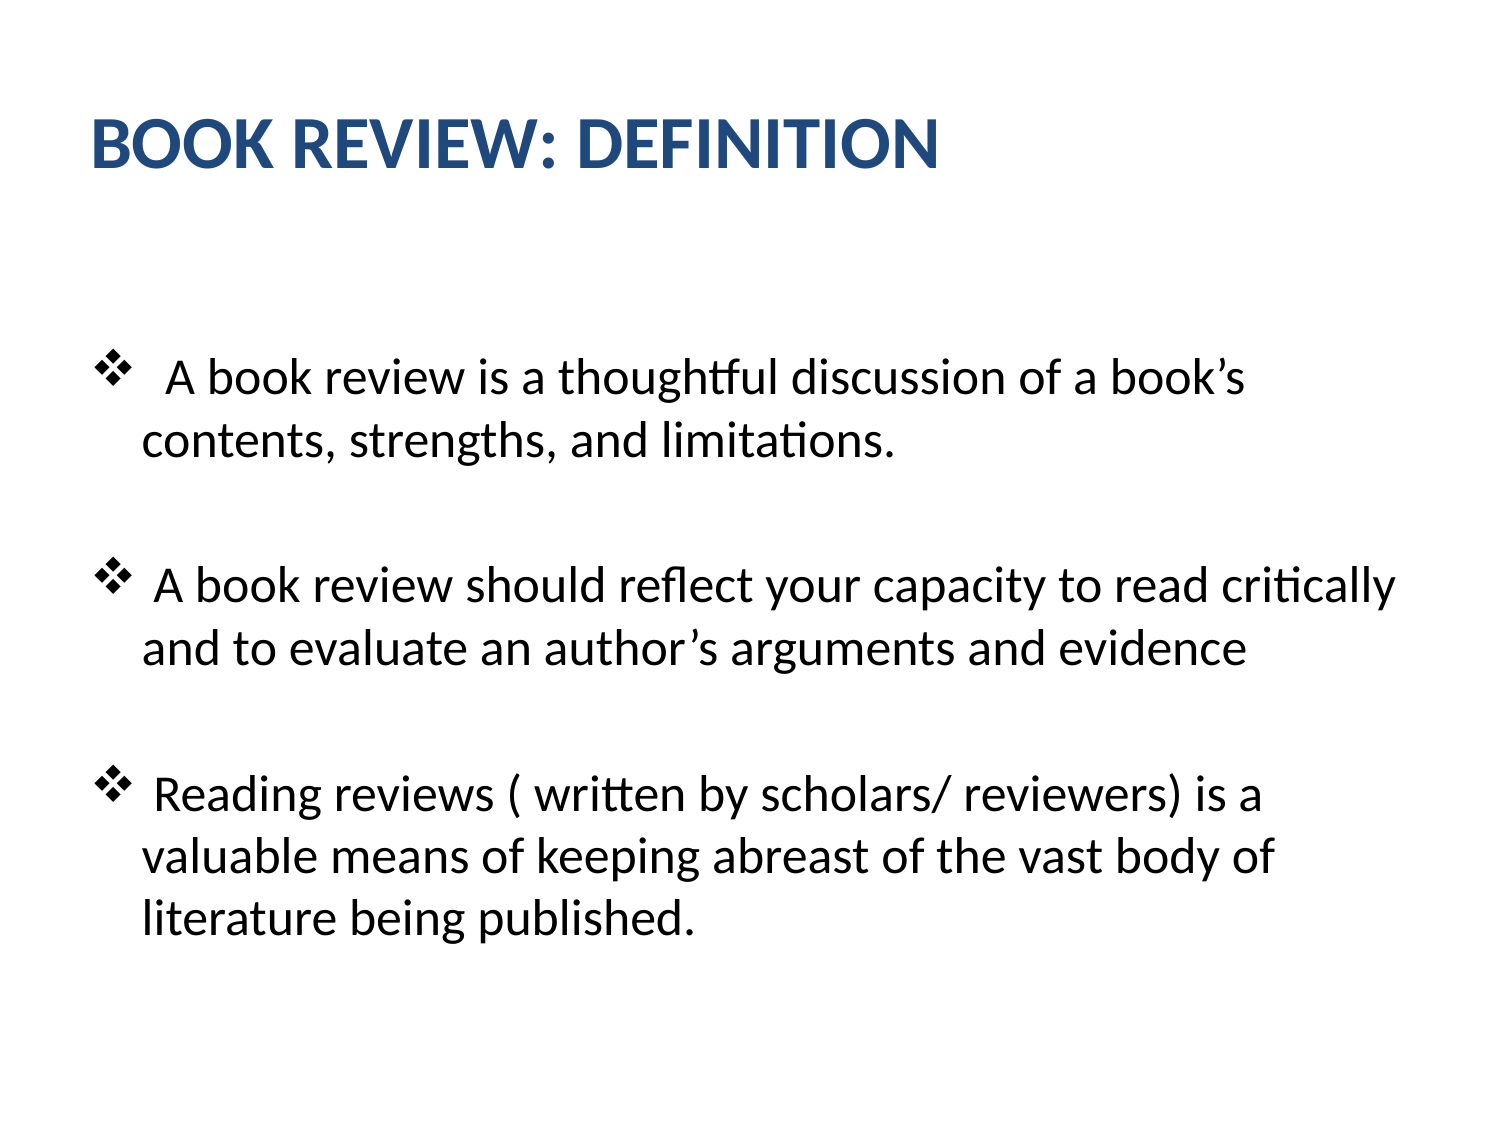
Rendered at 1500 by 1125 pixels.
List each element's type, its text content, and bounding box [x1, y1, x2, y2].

title BOOK REVIEW: DEFINITION [75, 45, 1425, 233]
list A book review is a thoughtful discussion of a book’s contents, strengths, and limitations. A book review should reflect your capacity to read critically and to evaluate an author’s arguments and evidence Reading reviews ( written by scholars/ reviewers) is a valuable means of keeping abreast of the vast body of literature being published. [75, 262, 1425, 1005]
